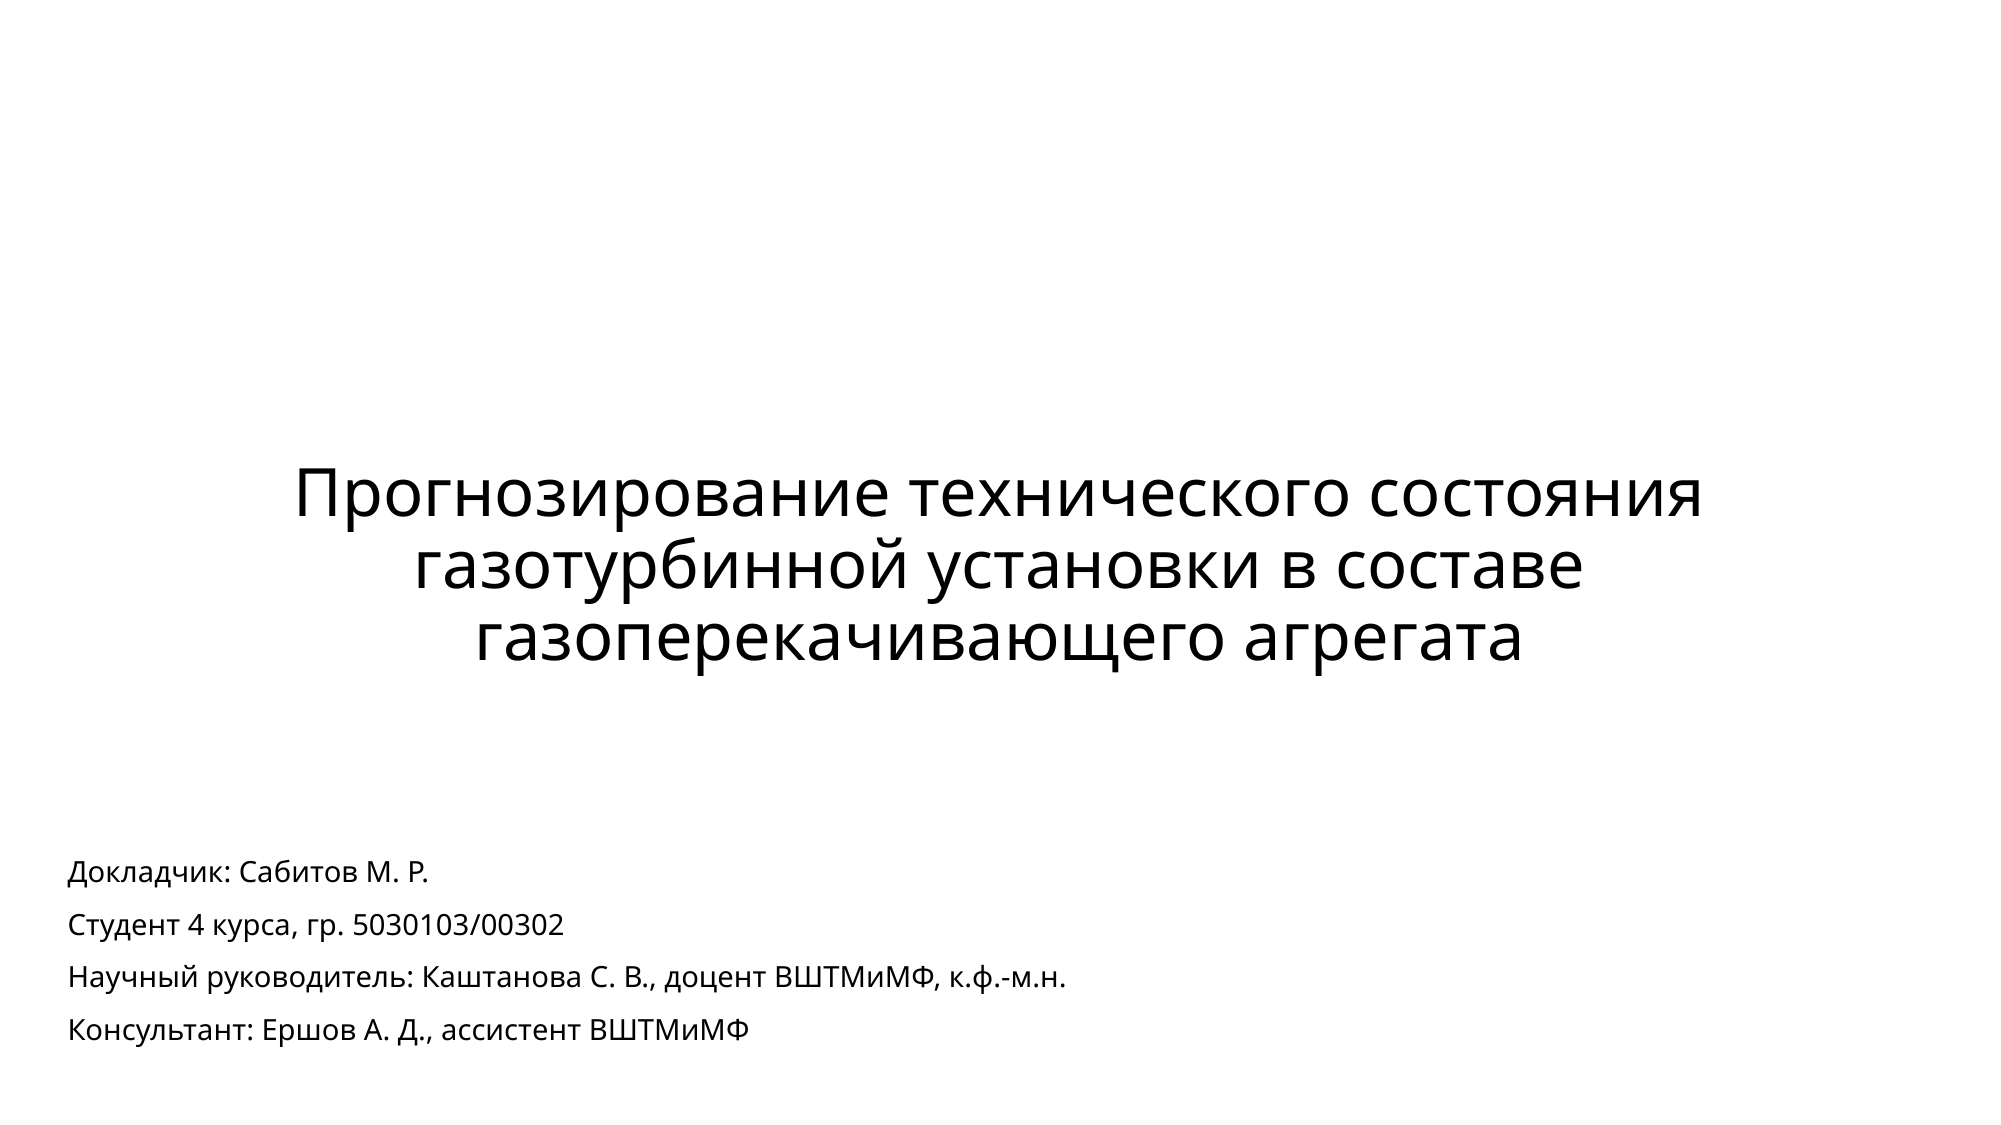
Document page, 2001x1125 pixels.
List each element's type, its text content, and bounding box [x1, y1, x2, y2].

title Прогнозирование технического состояния газотурбинной установки в составе газоперекачивающего агрегата [259, 442, 1741, 683]
text_box Докладчик: Сабитов М. Р. Студент 4 курса, гр. 5030103/00302 Научный руководитель: Каштанова С. В., доцент ВШТМиМФ, к.ф.-м.н. Консультант: Ершов А. Д., ассистент ВШТМиМФ [52, 828, 1083, 1054]
